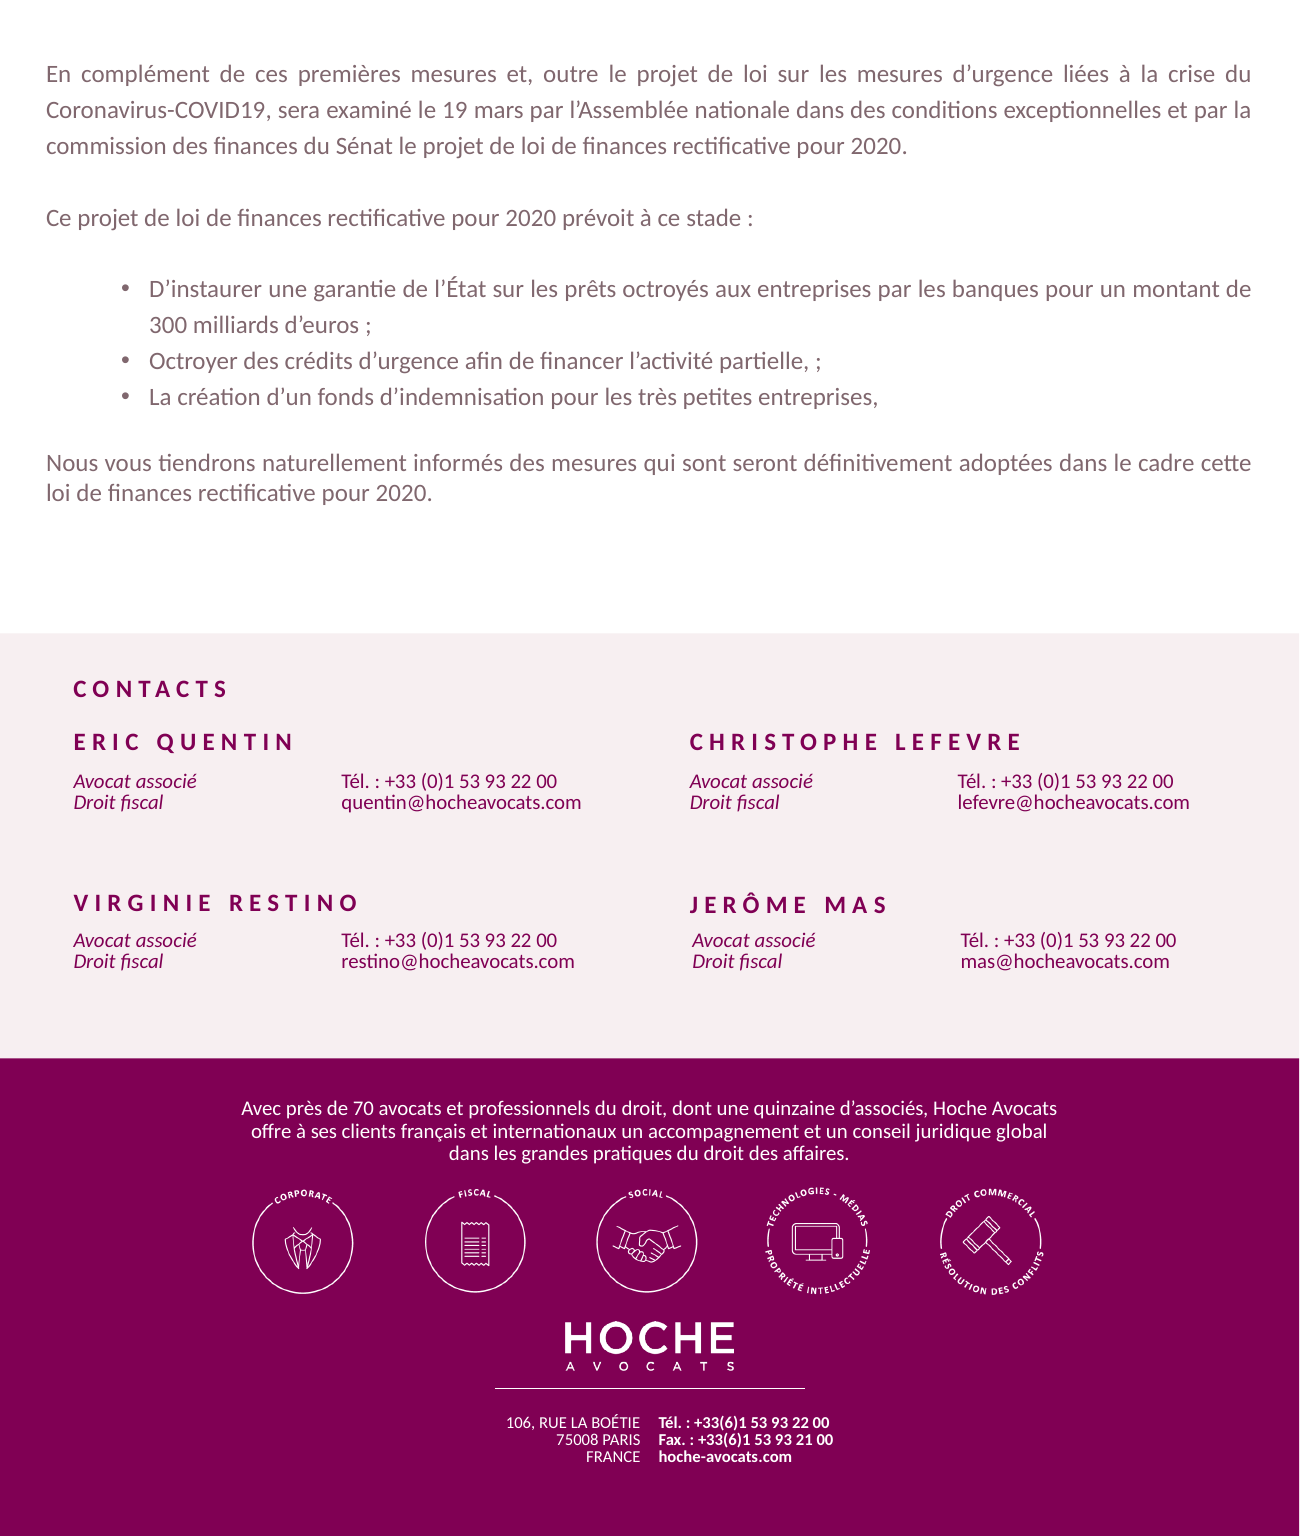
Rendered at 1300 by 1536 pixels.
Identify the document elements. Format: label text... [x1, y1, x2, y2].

picture [565, 1321, 734, 1371]
picture [237, 1176, 368, 1307]
picture [926, 1176, 1057, 1307]
list ERIC QUENTIN [58, 722, 625, 764]
picture [581, 1175, 712, 1306]
list VIRGINIE RESTINO [58, 883, 625, 923]
list JERôme mas [674, 886, 1241, 928]
list Avocat associé Droit fiscal Tél. : +33 (0)1 53 93 22 00 mas@hocheavocats.com [677, 923, 1244, 986]
picture [410, 1175, 540, 1306]
list Avocat associé Droit fiscal Tél. : +33 (0)1 53 93 22 00 quentin@hocheavocats.com [58, 764, 625, 818]
text_box En complément de ces premières mesures et, outre le projet de loi sur les mesures d’urgence liées à la crise du Coronavirus-COVID19, sera examiné le 19 mars par l’Assemblée nationale dans des conditions exceptionnelles et par la commission des finances du Sénat le projet de loi de finances rectificative pour 2020. Ce projet de loi de finances rectificative pour 2020 prévoit à ce stade : D’instaurer une garantie de l’État sur les prêts octroyés aux entreprises par les banques pour un montant de 300 milliards d’euros ; Octroyer des crédits d’urgence afin de financer l’activité partielle, ; La création d’un fonds d’indemnisation pour les très petites entreprises, Nous vous tiendrons naturellement informés des mesures qui sont seront définitivement adoptées dans le cadre cette loi de finances rectificative pour 2020. [31, 9, 1269, 514]
list Avocat associé Droit fiscal Tél. : +33 (0)1 53 93 22 00 lefevre@hocheavocats.com [674, 764, 1241, 818]
picture [752, 1175, 883, 1306]
list Avocat associé Droit fiscal Tél. : +33 (0)1 53 93 22 00 restino@hocheavocats.com [58, 923, 625, 973]
list CHRIsTOPHE LEFEVRE [674, 723, 1241, 764]
